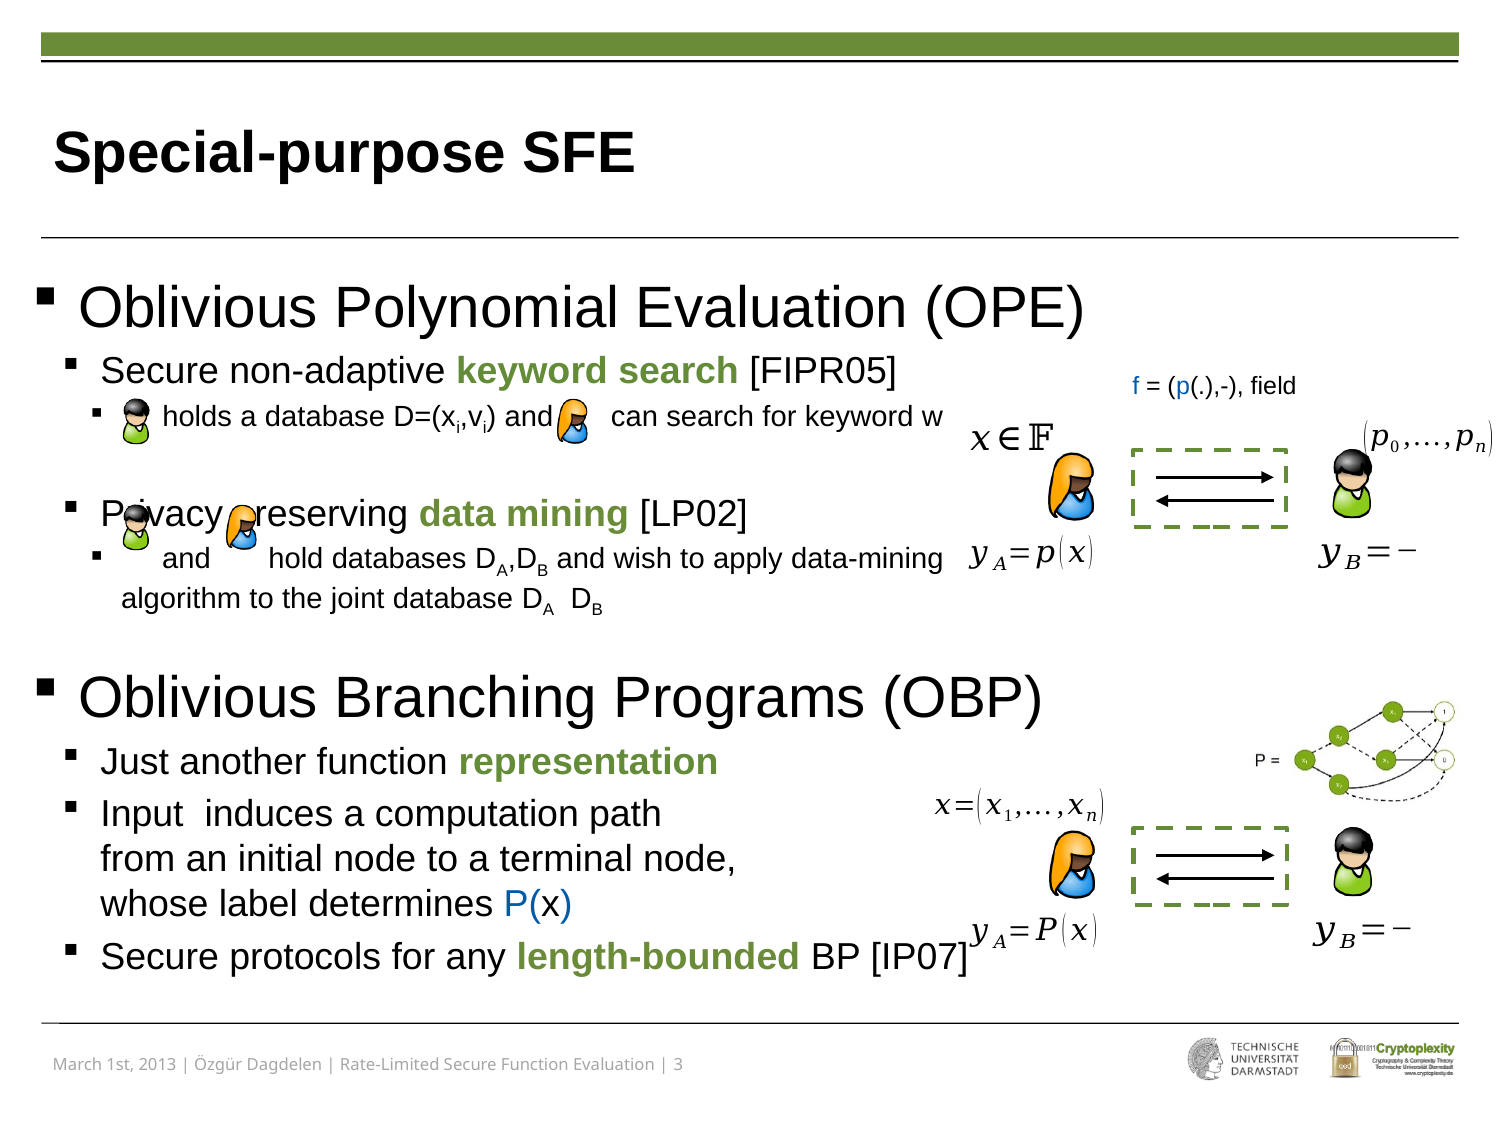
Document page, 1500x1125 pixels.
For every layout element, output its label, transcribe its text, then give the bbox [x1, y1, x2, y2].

text_box [1131, 448, 1288, 529]
picture [1036, 450, 1108, 522]
text_box [1131, 826, 1289, 907]
picture [1317, 825, 1389, 897]
picture [1246, 686, 1480, 817]
picture [1036, 828, 1109, 900]
picture [111, 503, 160, 551]
title Special-purpose SFE [53, 80, 1147, 218]
picture [218, 503, 266, 551]
picture [548, 396, 597, 445]
picture [111, 396, 160, 445]
picture [1316, 447, 1389, 519]
picture [1175, 1030, 1462, 1087]
